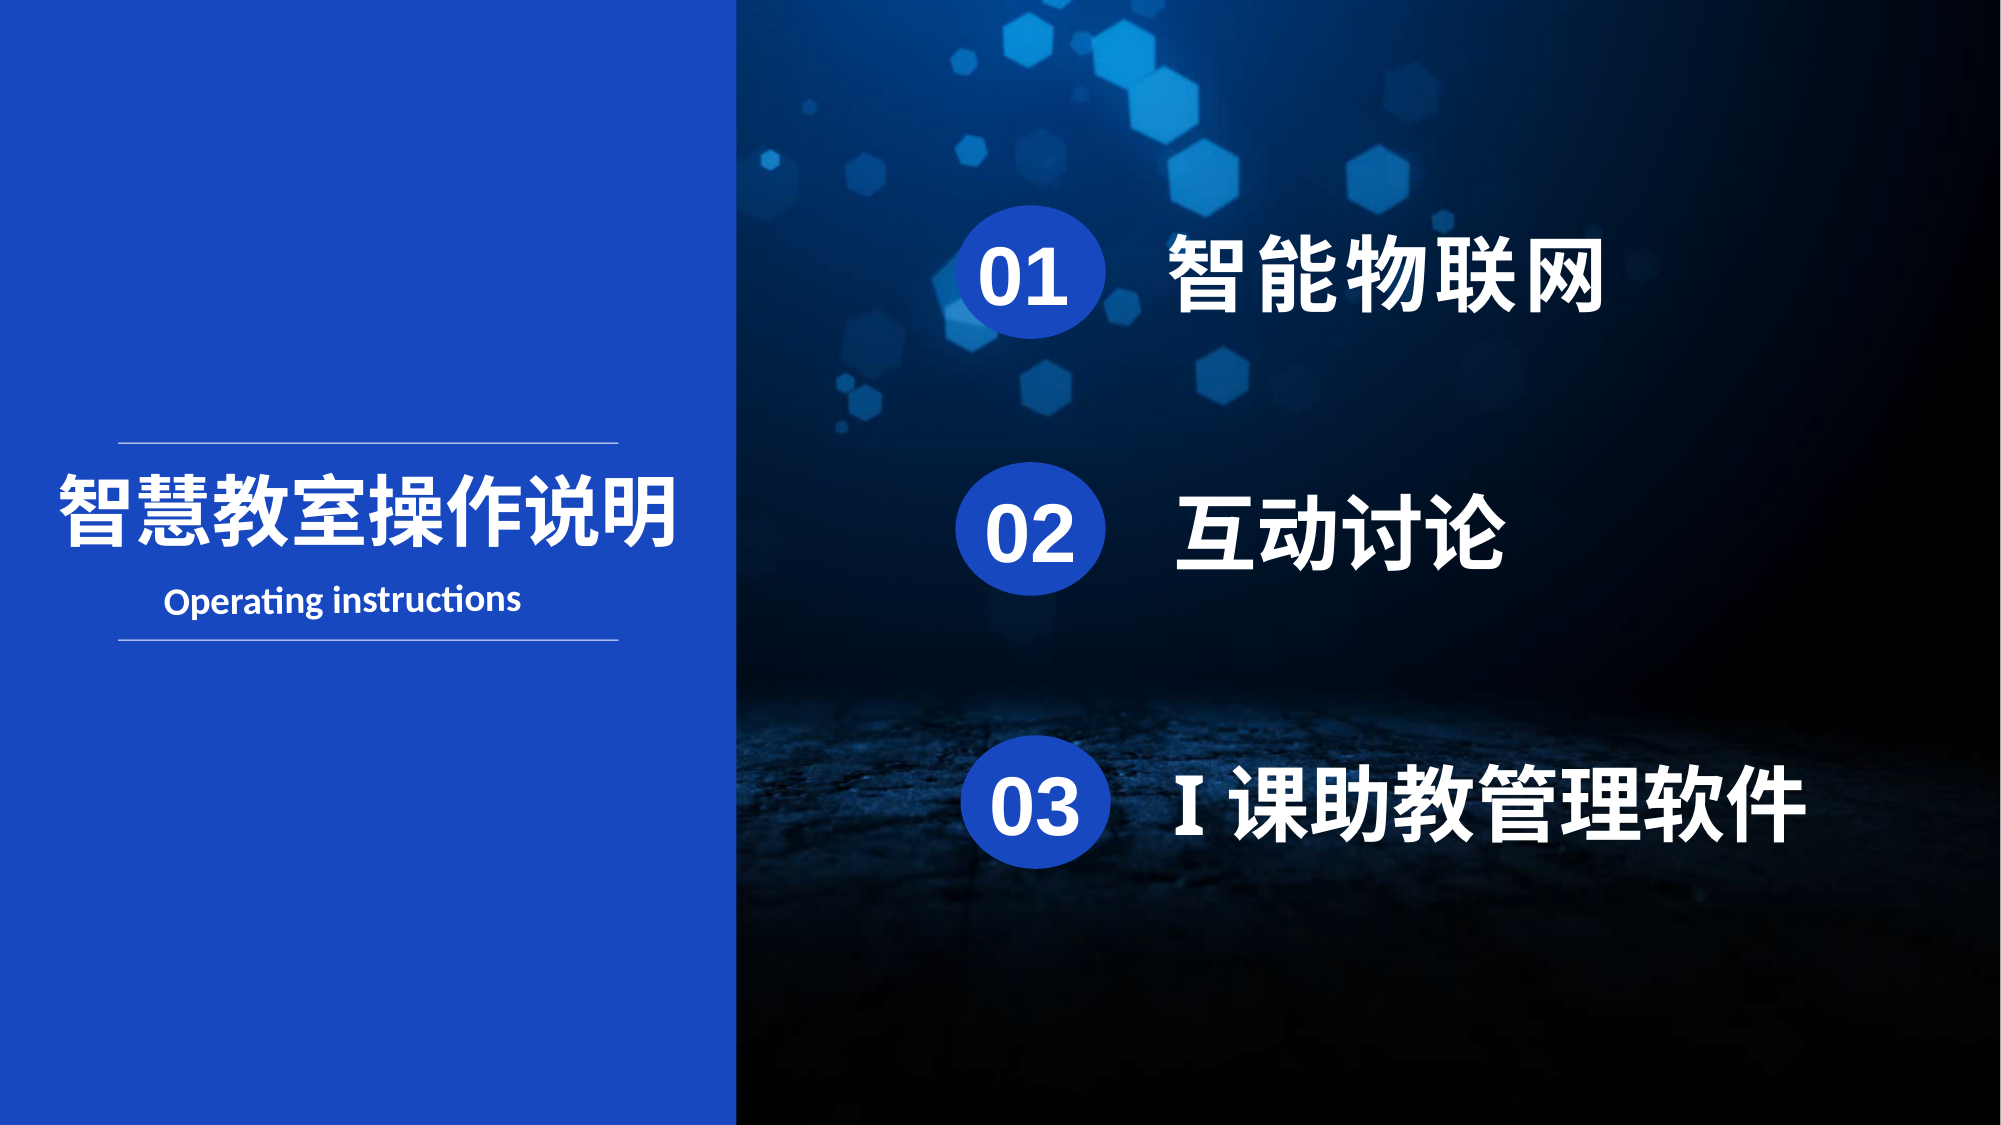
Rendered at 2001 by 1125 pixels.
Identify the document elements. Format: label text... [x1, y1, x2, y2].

text_box Operating instructions [146, 551, 642, 643]
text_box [955, 205, 1106, 340]
text_box [1146, 216, 1943, 333]
text_box [0, 0, 737, 1125]
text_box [960, 735, 1111, 870]
text_box 智慧教室操作说明 [42, 455, 695, 564]
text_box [955, 461, 1106, 596]
text_box 智能物联网 [1146, 224, 1795, 320]
text_box I课助教管理软件 [1158, 744, 1955, 860]
text_box 互动讨论 [1158, 474, 1955, 589]
picture [737, 0, 2001, 1125]
